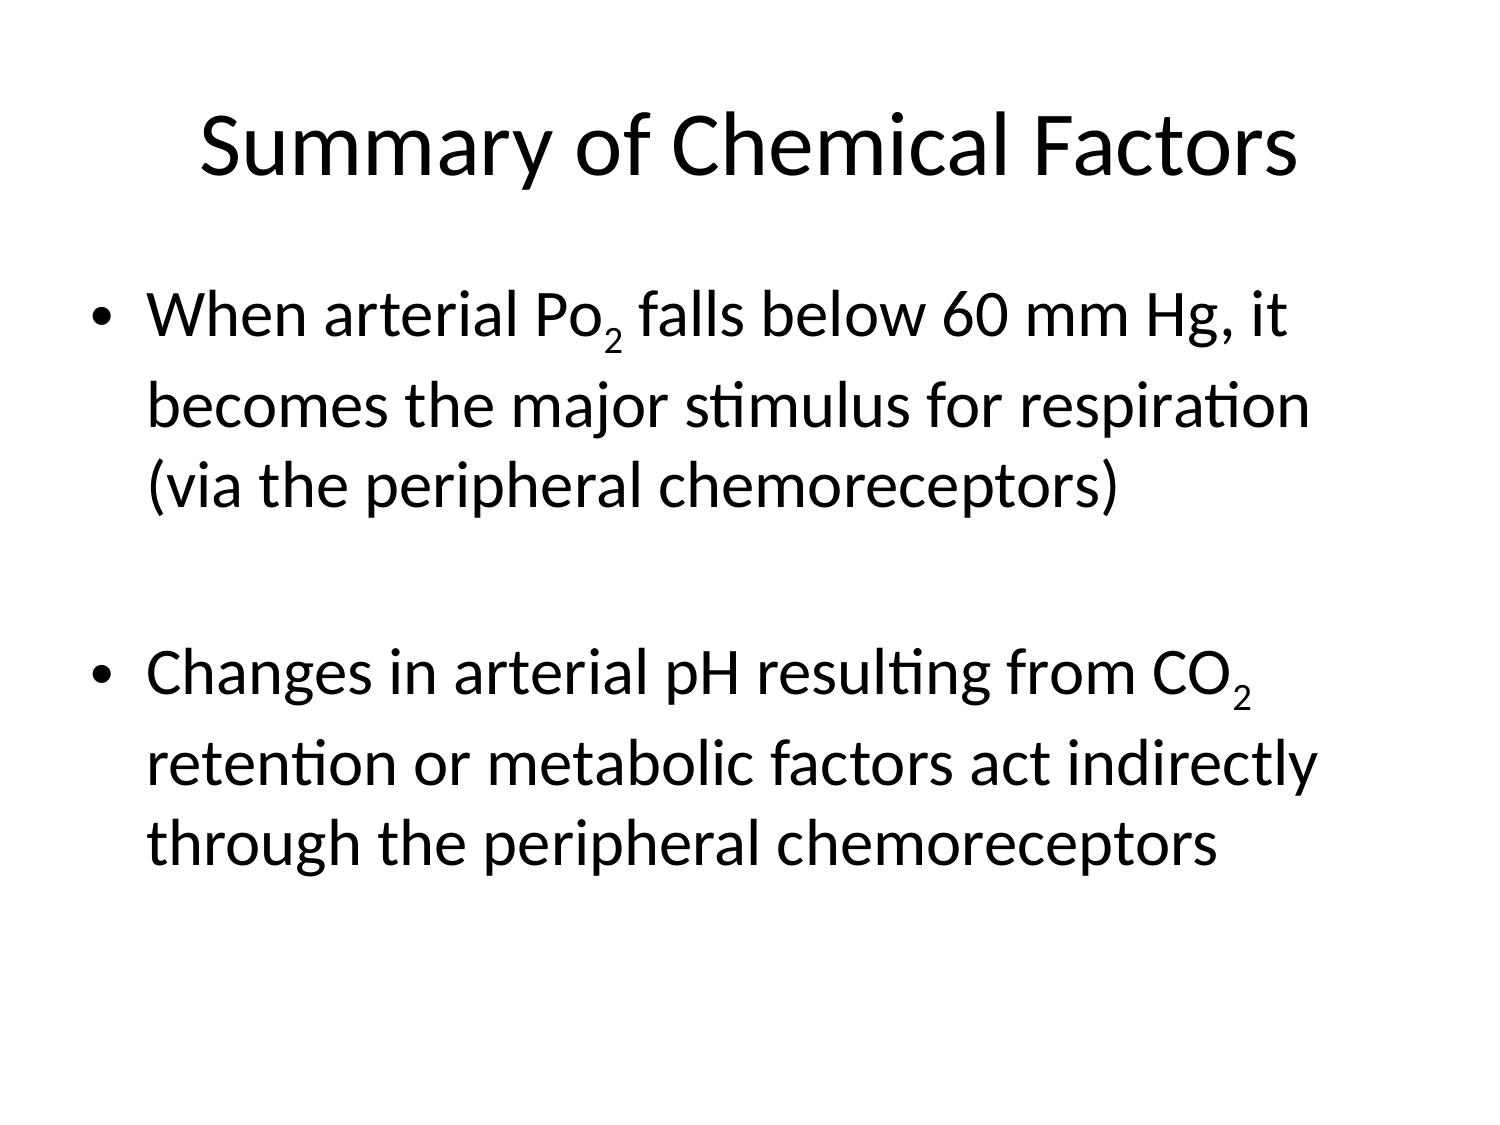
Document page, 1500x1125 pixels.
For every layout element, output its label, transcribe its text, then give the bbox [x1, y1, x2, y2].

title Summary of Chemical Factors [75, 45, 1425, 233]
list When arterial Po2 falls below 60 mm Hg, it becomes the major stimulus for respiration (via the peripheral chemoreceptors) Changes in arterial pH resulting from CO2 retention or metabolic factors act indirectly through the peripheral chemoreceptors [75, 262, 1425, 1005]
